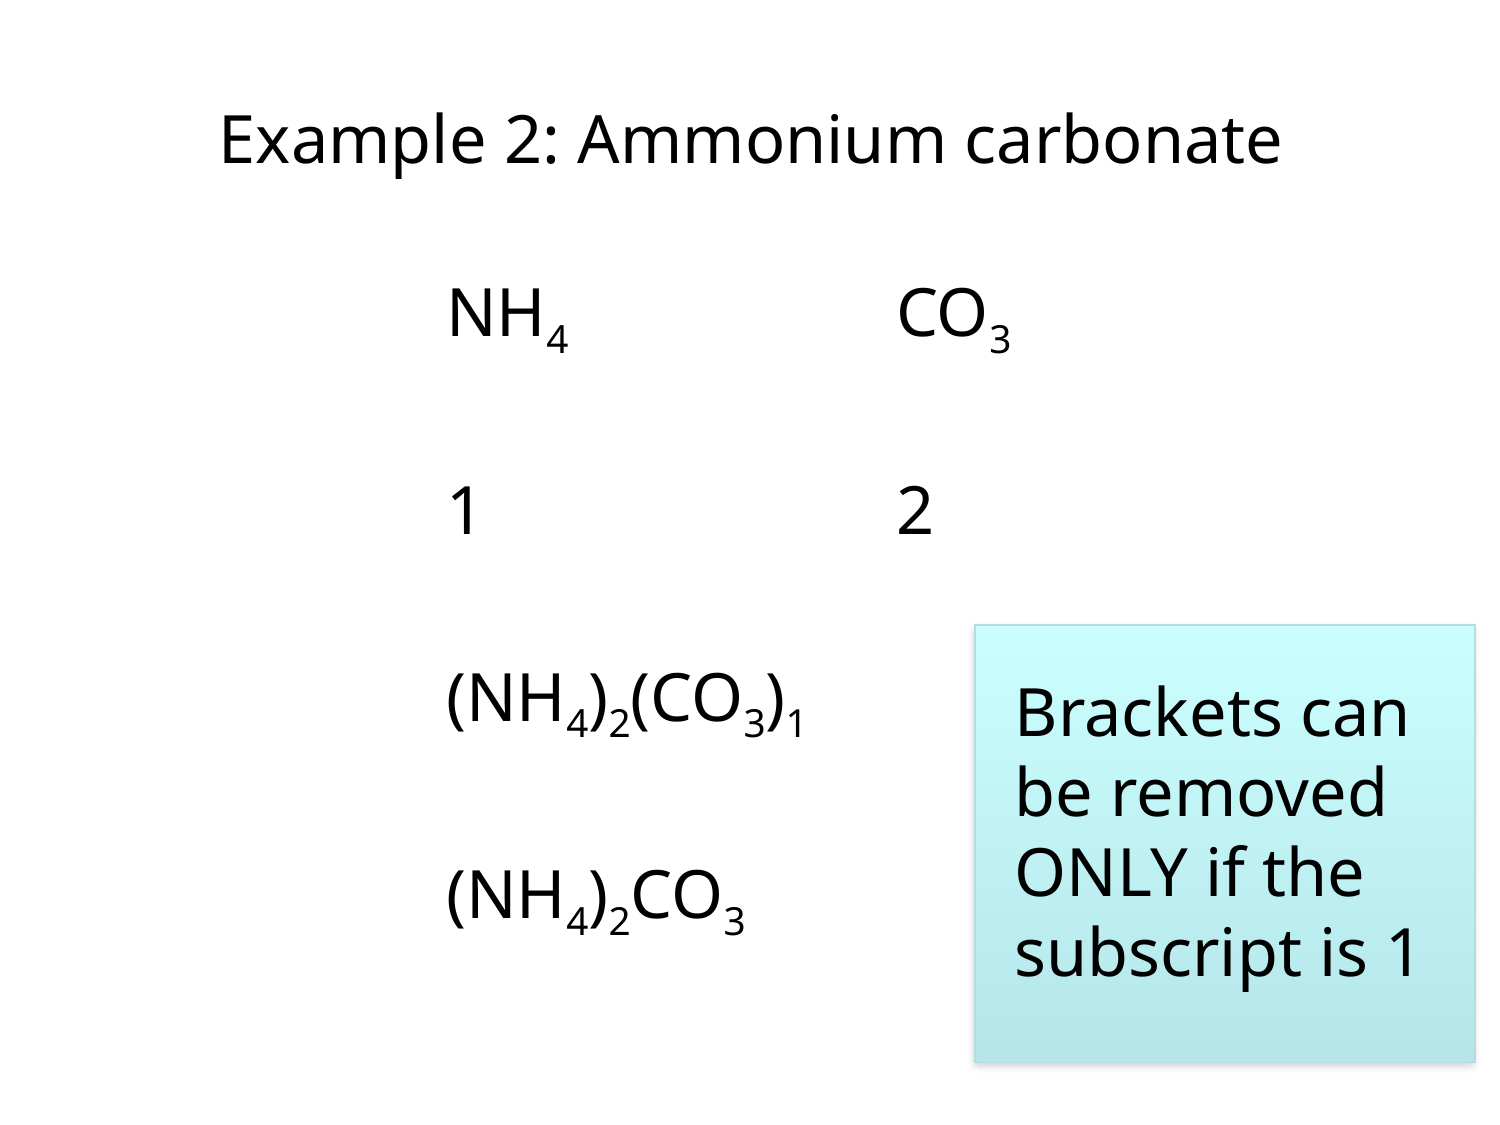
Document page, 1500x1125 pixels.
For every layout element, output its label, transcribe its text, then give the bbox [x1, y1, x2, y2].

list NH4 CO3 1 2 (NH4)2(CO3)1 (NH4)2CO3 [75, 262, 1425, 1005]
title Example 2: Ammonium carbonate [76, 42, 1427, 231]
text_box Brackets can be removed ONLY if the subscript is 1 [999, 662, 1450, 997]
text_box [975, 624, 1475, 1063]
